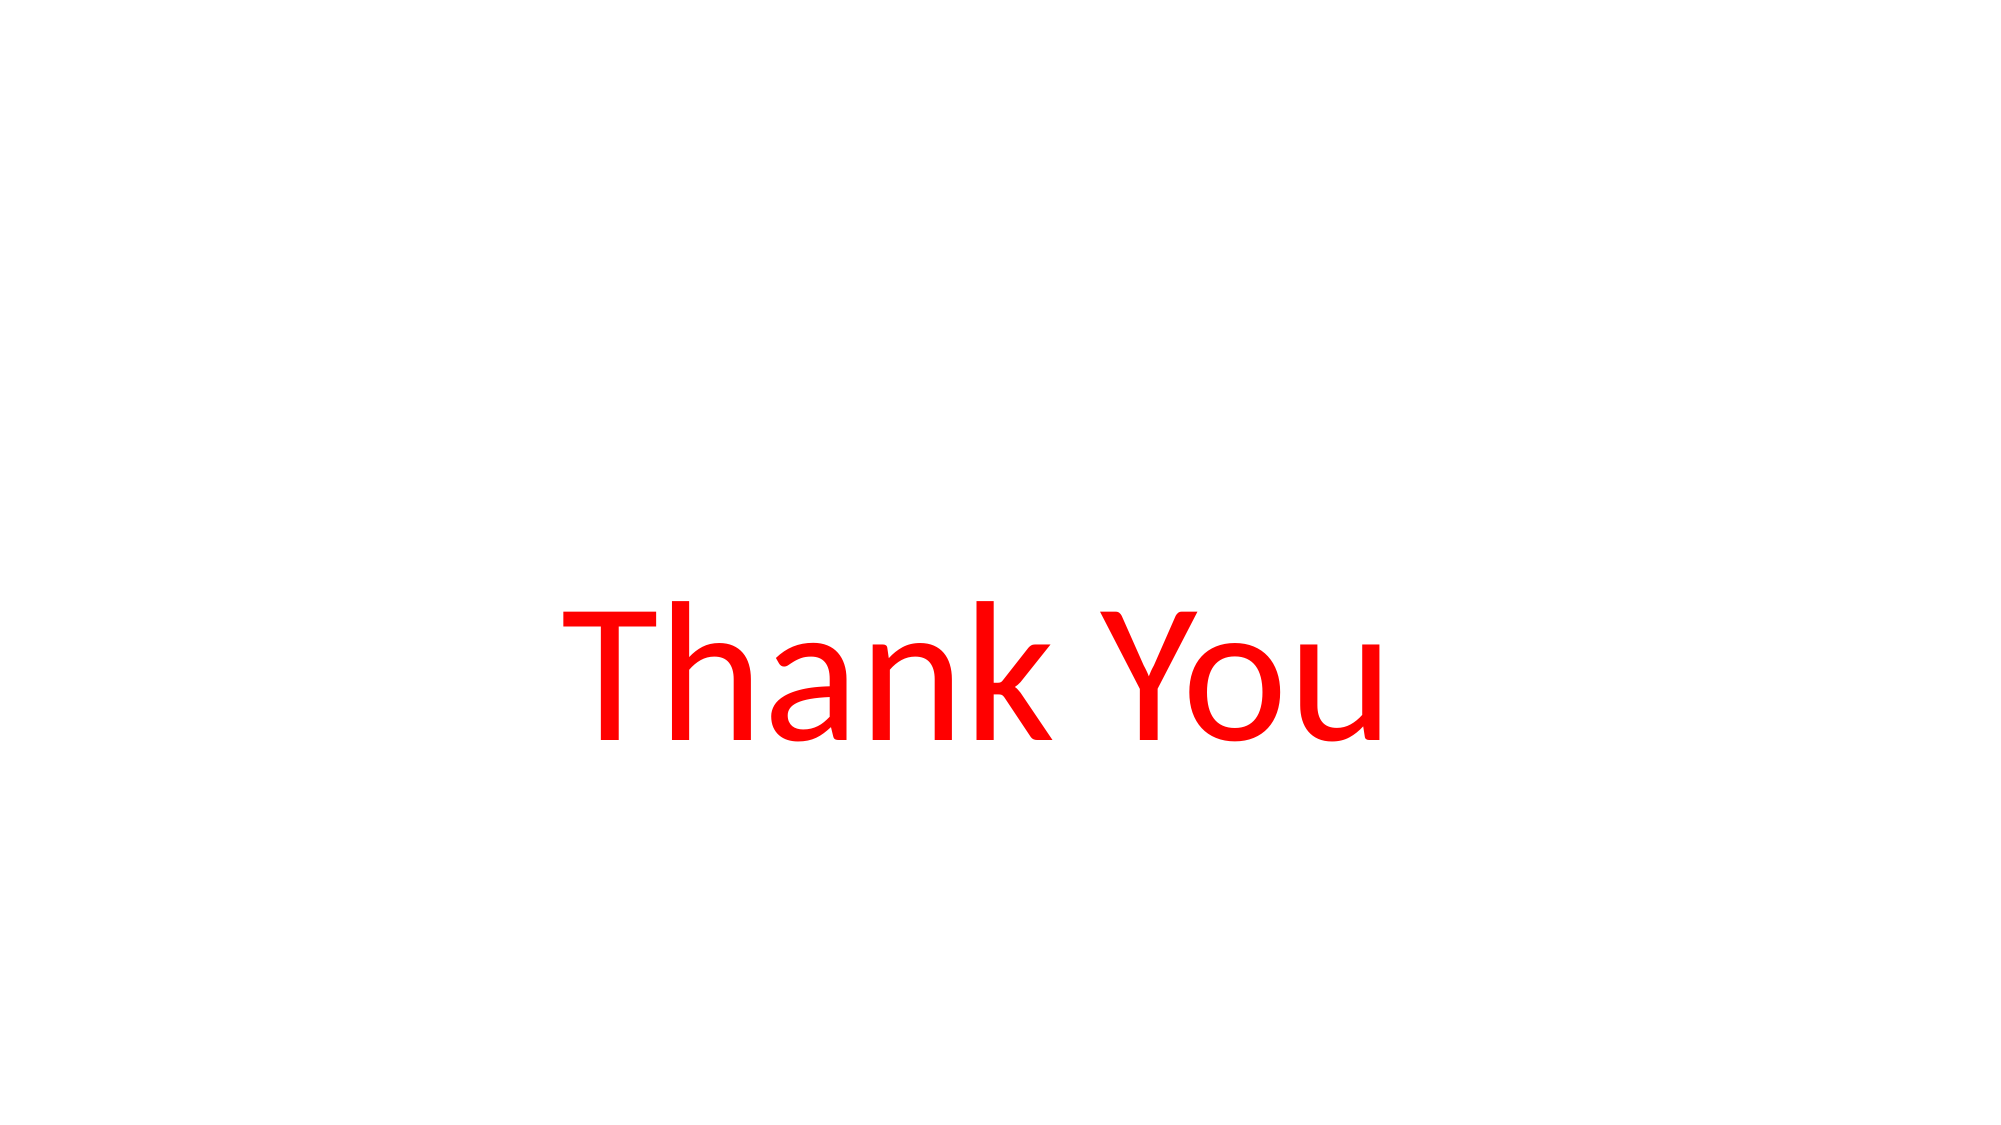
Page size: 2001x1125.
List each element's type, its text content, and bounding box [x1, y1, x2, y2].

list Thank You [137, 299, 1863, 1014]
